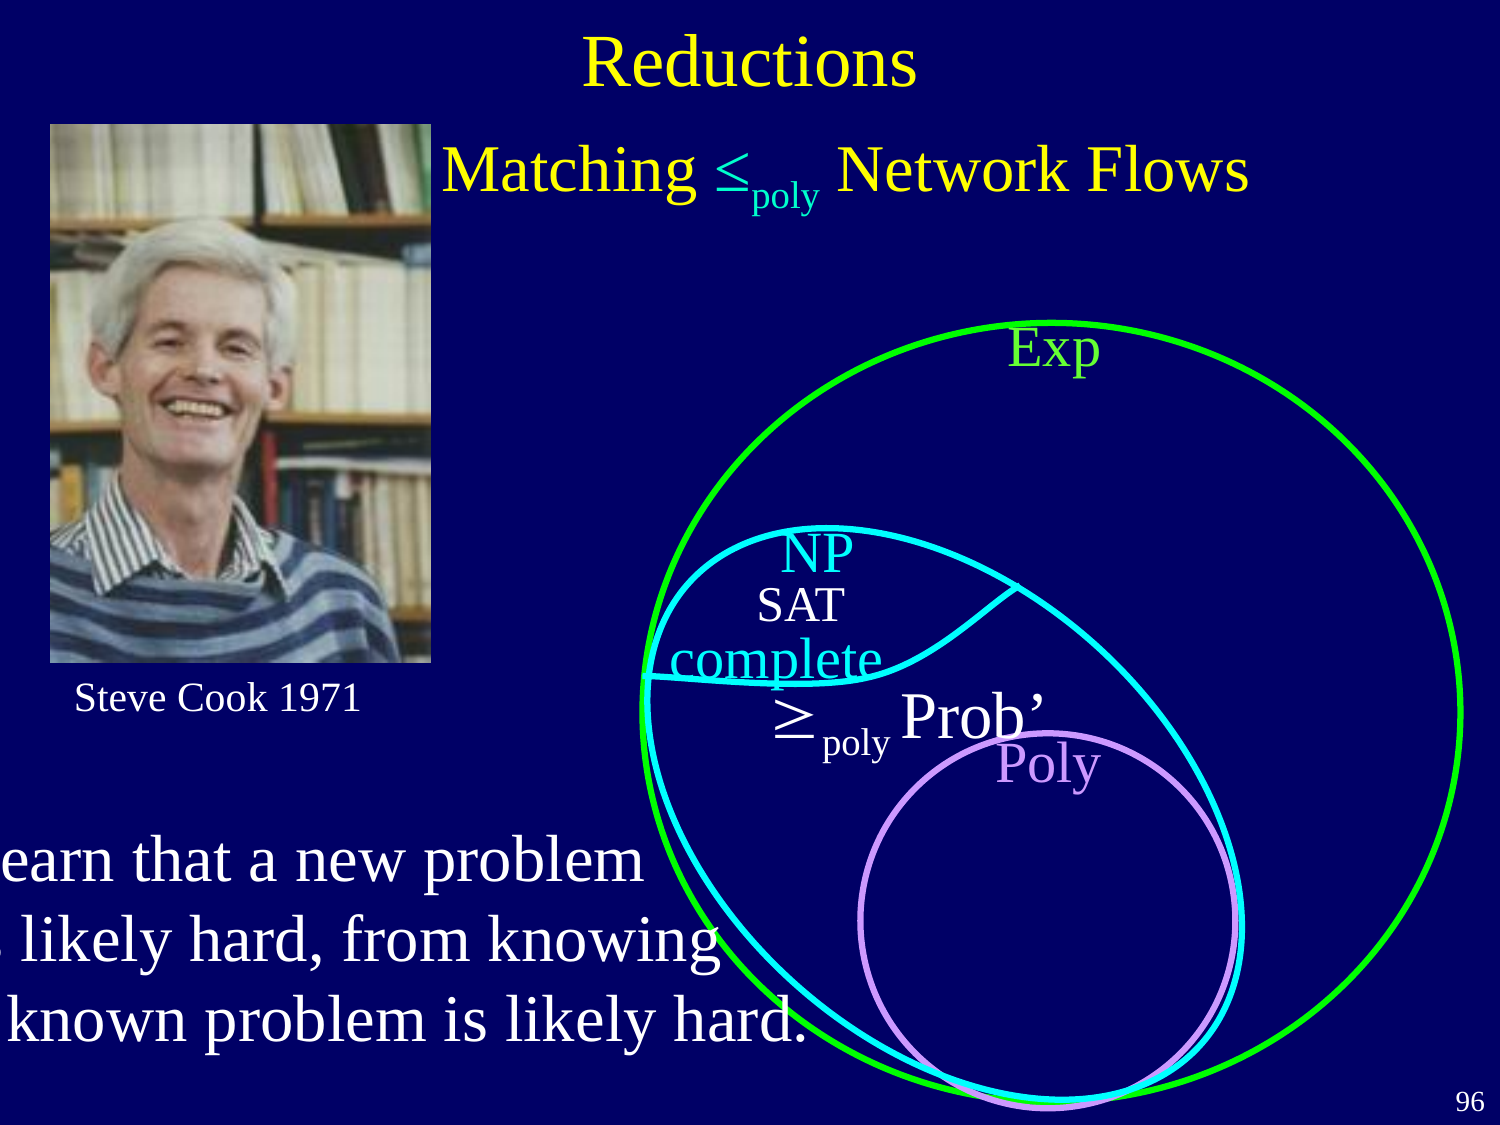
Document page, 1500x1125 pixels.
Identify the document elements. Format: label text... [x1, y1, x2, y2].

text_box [29, 117, 1461, 1109]
text_box Learn that a new problem is likely hard, from knowing a known problem is likely hard. [0, 807, 24, 1062]
text_box Reductions [112, 0, 1388, 115]
